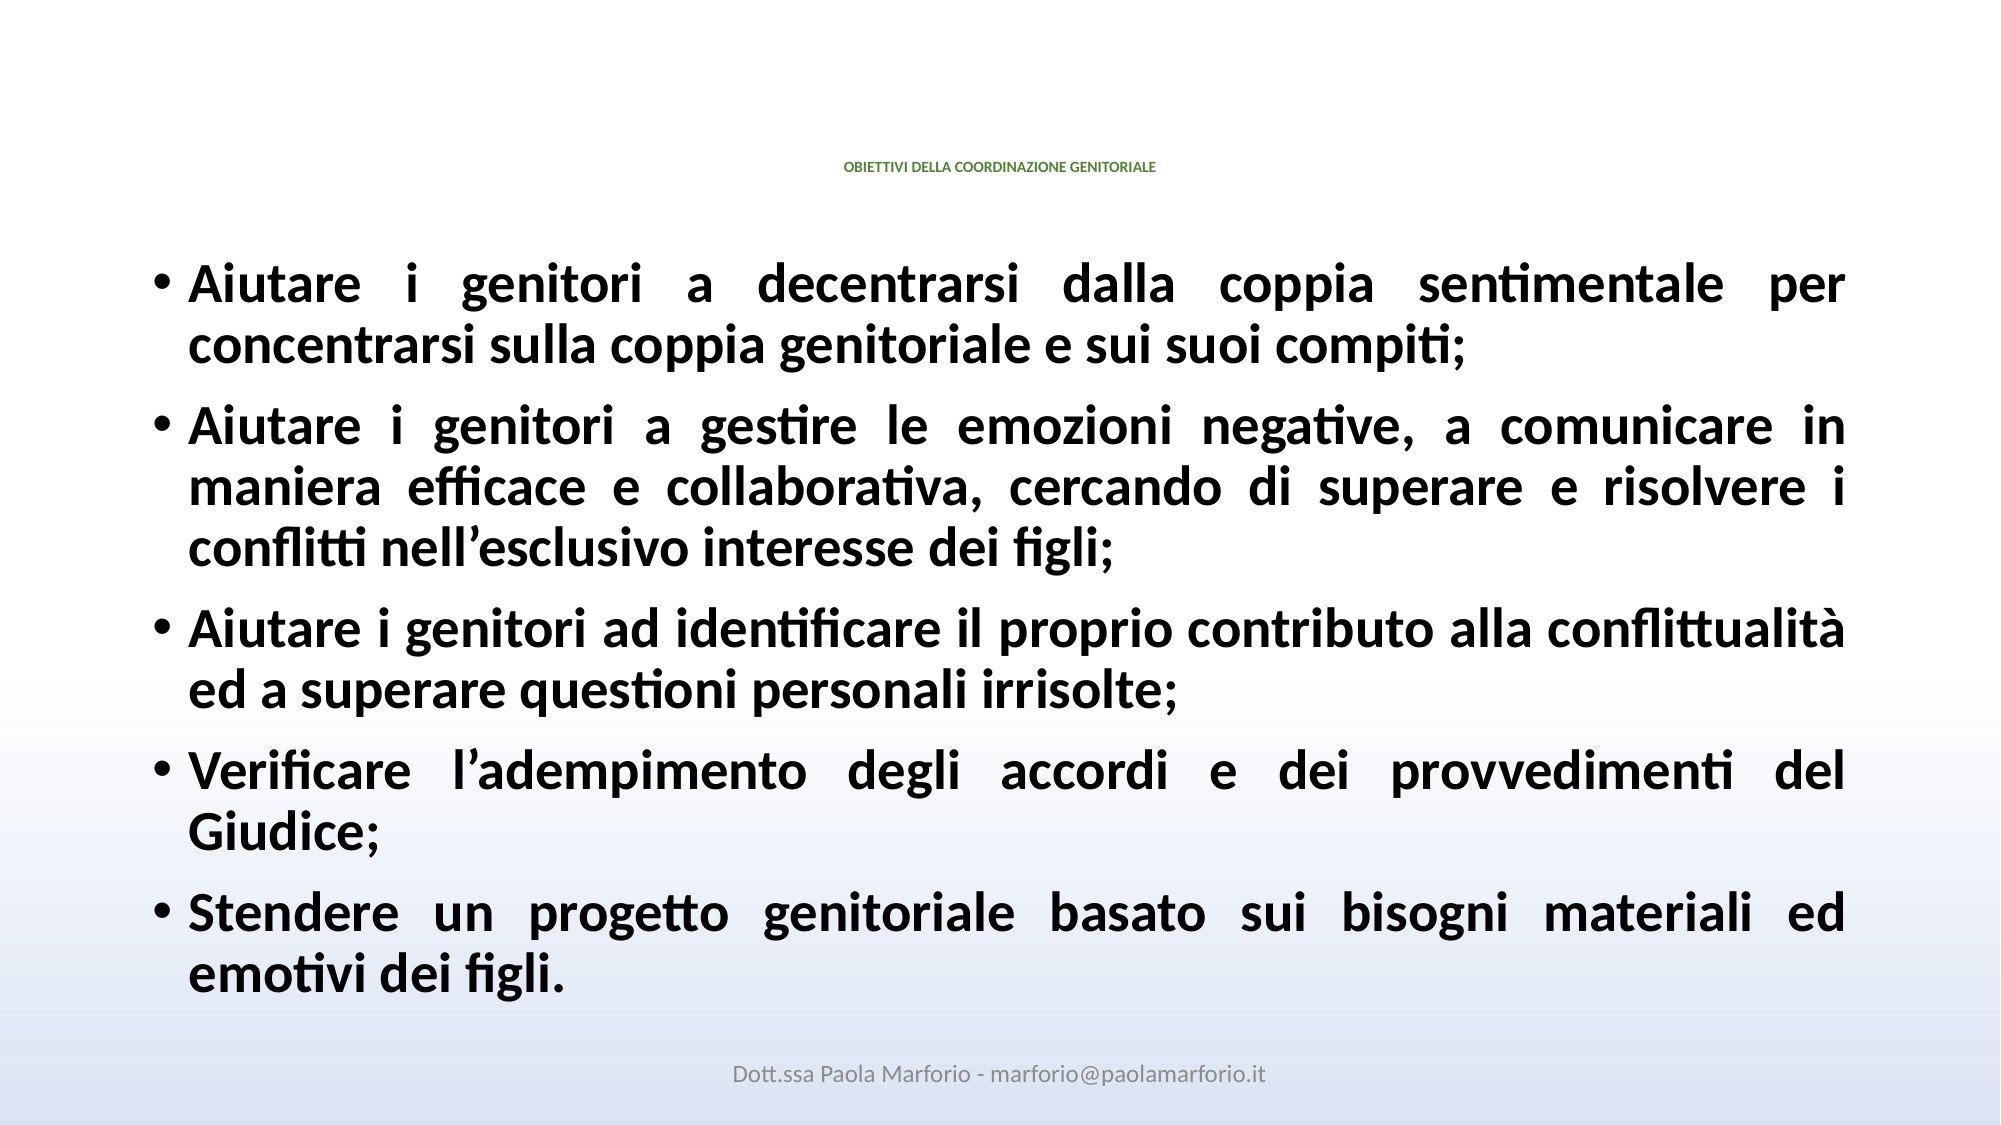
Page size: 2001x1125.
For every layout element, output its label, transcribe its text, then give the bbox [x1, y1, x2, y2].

footer Dott.ssa Paola Marforio - marforio@paolamarforio.it [662, 1042, 1338, 1103]
title OBIETTIVI DELLA COORDINAZIONE GENITORIALE [137, 151, 1863, 203]
list Aiutare i genitori a decentrarsi dalla coppia sentimentale per concentrarsi sulla coppia genitoriale e sui suoi compiti; Aiutare i genitori a gestire le emozioni negative, a comunicare in maniera efficace e collaborativa, cercando di superare e risolvere i conflitti nell’esclusivo interesse dei figli; Aiutare i genitori ad identificare il proprio contributo alla conflittualità ed a superare questioni personali irrisolte; Verificare l’adempimento degli accordi e dei provvedimenti del Giudice; Stendere un progetto genitoriale basato sui bisogni materiali ed emotivi dei figli. [137, 246, 1863, 1014]
